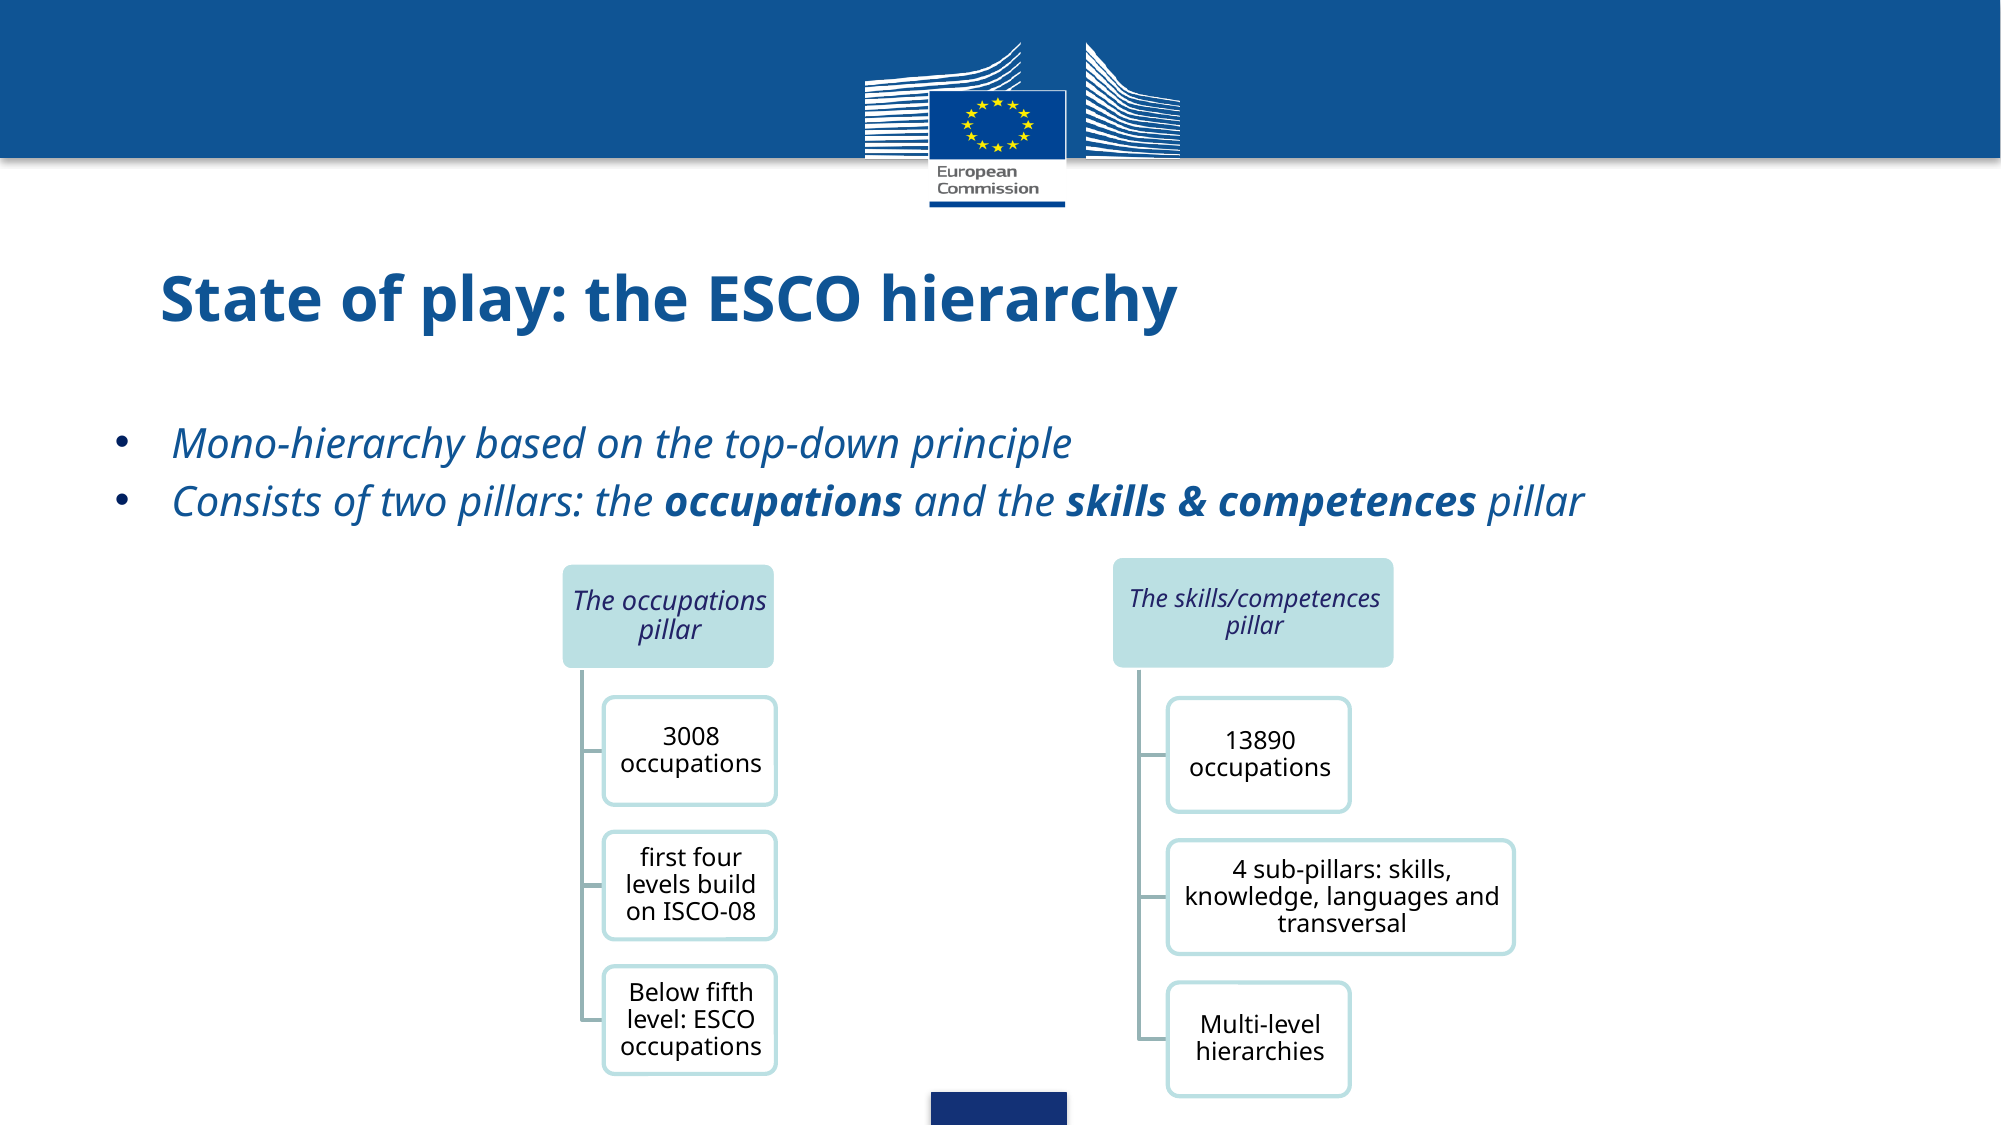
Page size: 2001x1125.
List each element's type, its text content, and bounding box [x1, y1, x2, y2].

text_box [0, 562, 719, 1075]
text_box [724, 555, 1901, 1097]
title State of play: the ESCO hierarchy [86, 219, 1887, 374]
list Mono-hierarchy based on the top-down principle Consists of two pillars: the occupations and the skills & competences pillar [99, 408, 1900, 559]
picture [865, 42, 1180, 208]
